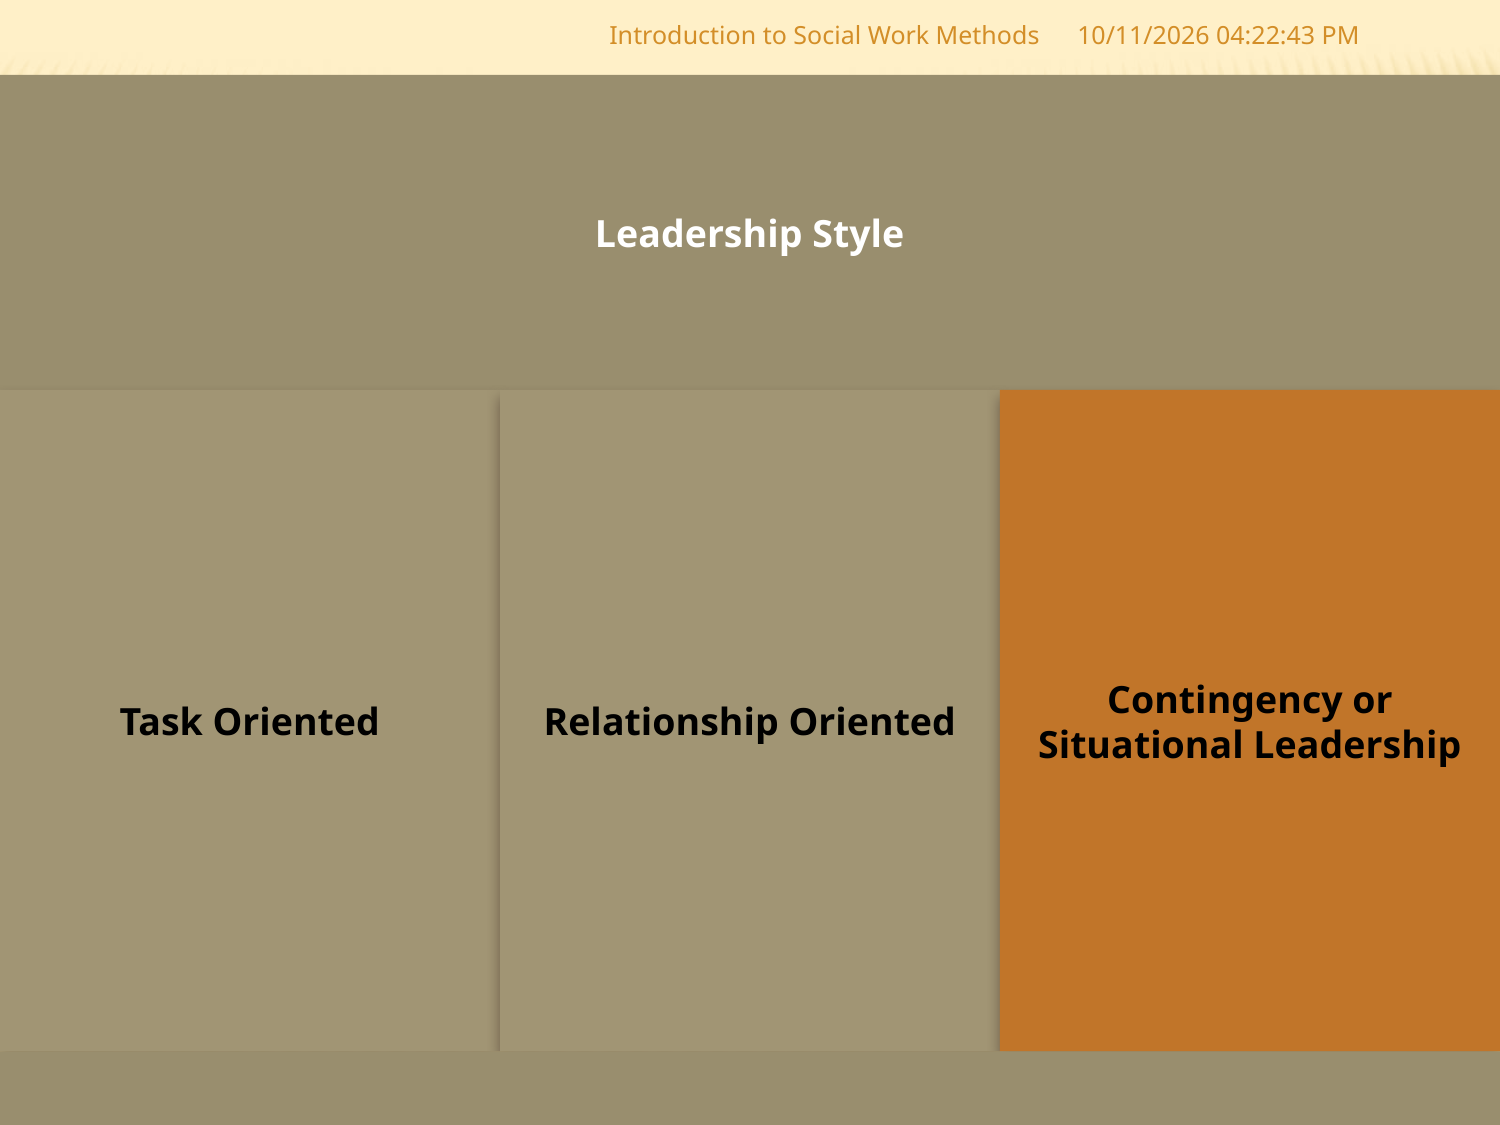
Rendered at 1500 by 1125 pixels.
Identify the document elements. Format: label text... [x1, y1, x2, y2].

footer Introduction to Social Work Methods [587, 12, 1063, 60]
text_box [0, 74, 1500, 1125]
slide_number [1063, 12, 1475, 60]
